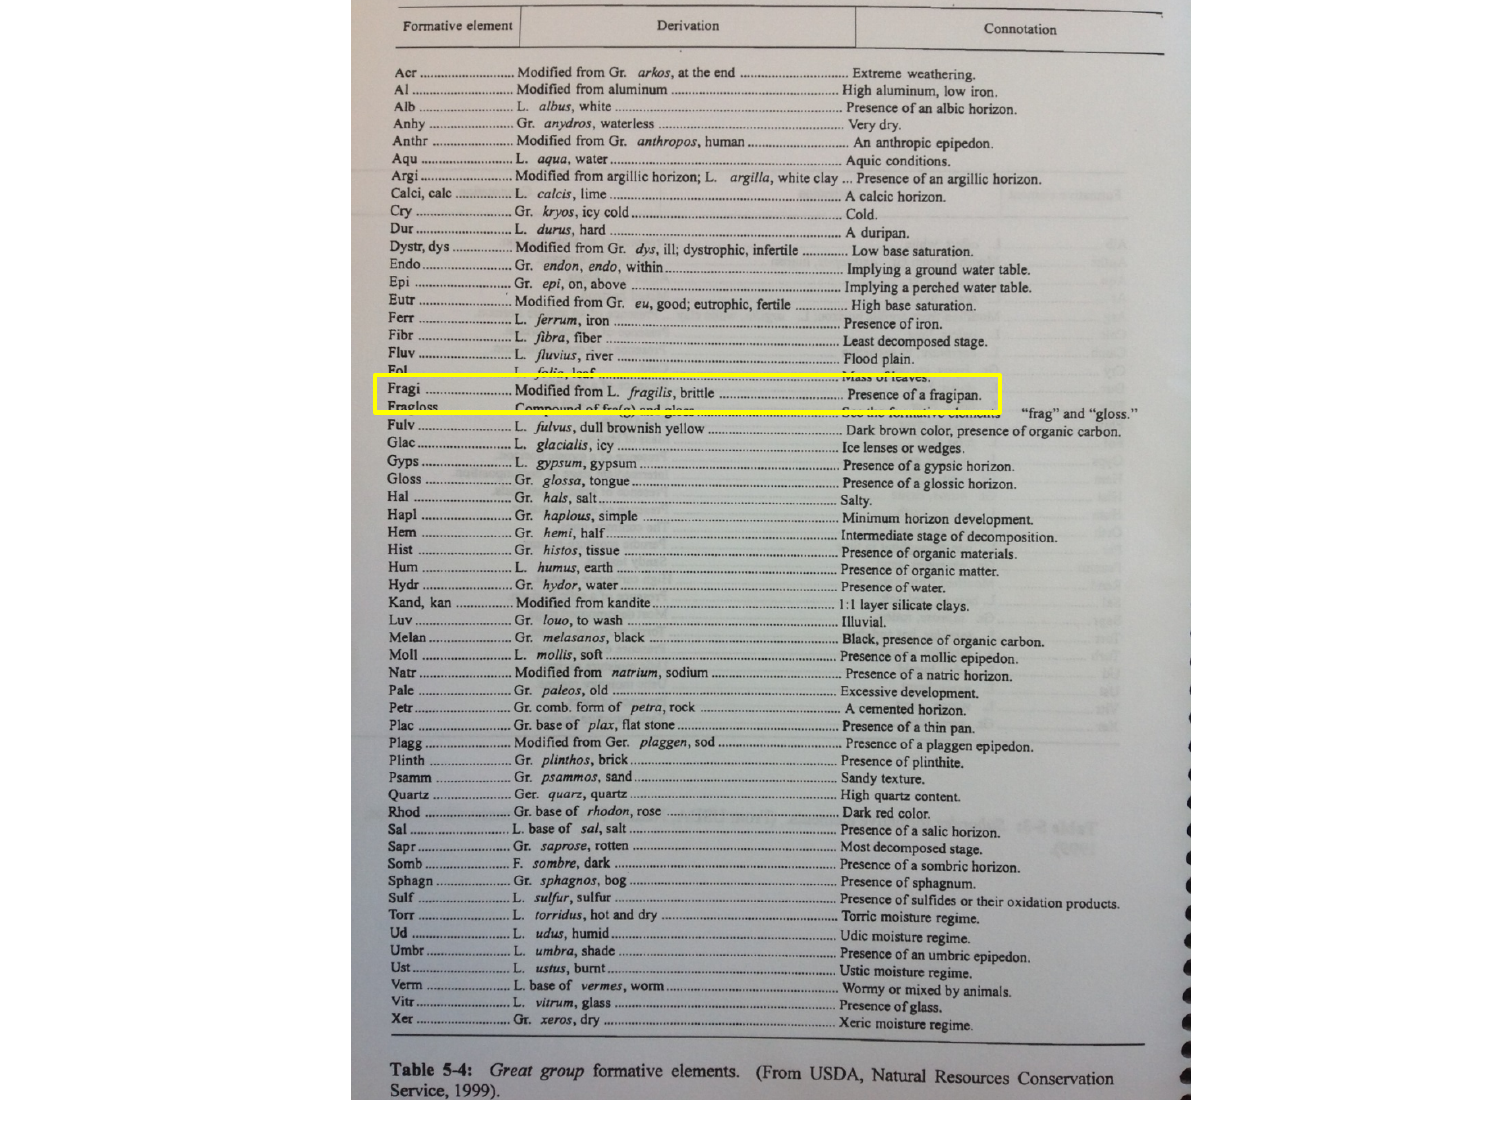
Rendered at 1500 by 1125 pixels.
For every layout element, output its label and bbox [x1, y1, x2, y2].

picture [207, 0, 1333, 1100]
